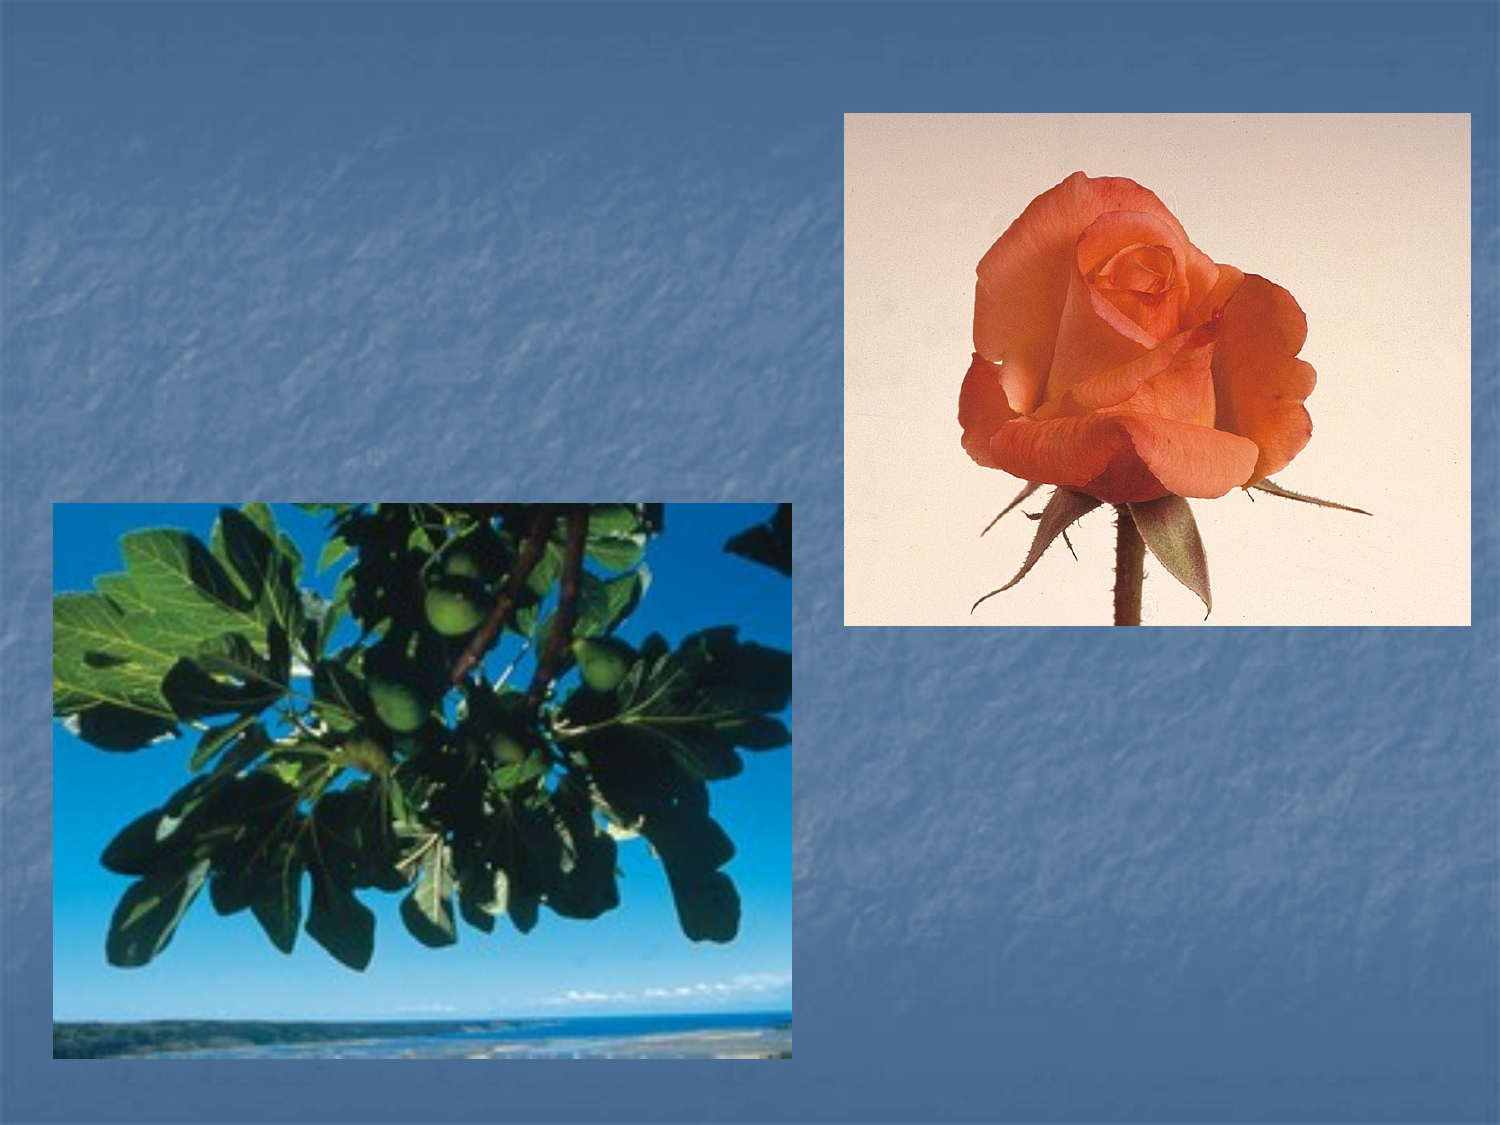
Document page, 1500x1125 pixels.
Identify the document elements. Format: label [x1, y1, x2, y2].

list [844, 113, 1471, 626]
list [53, 503, 792, 1059]
